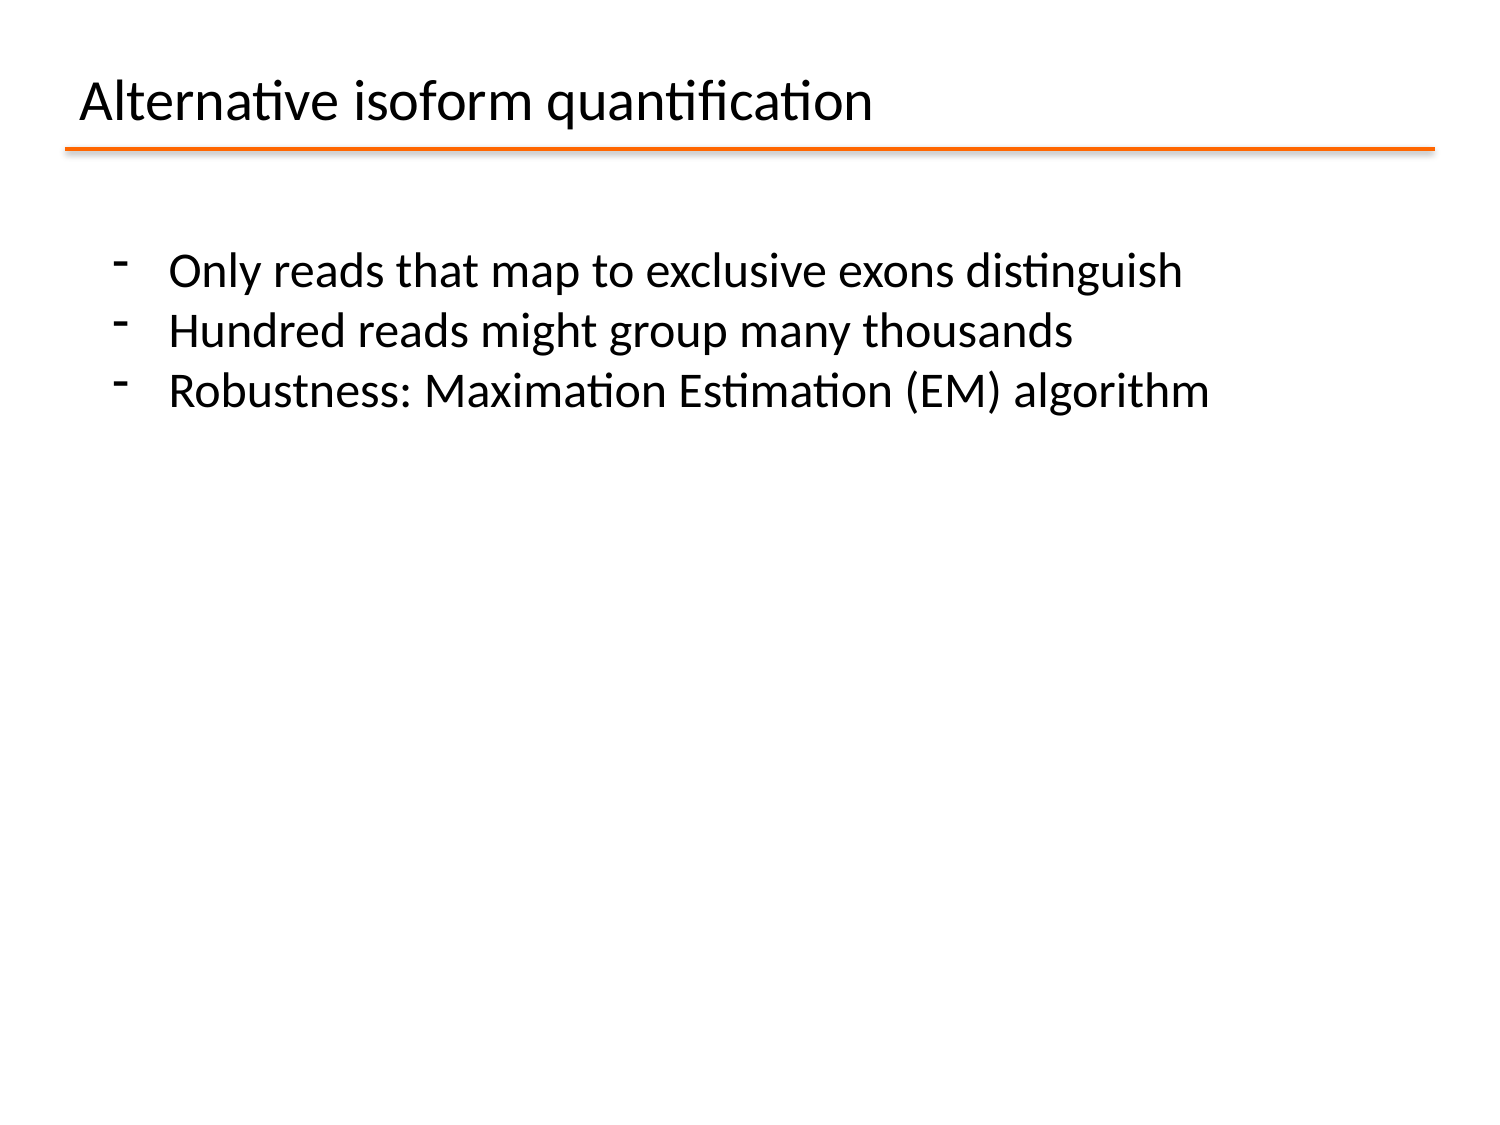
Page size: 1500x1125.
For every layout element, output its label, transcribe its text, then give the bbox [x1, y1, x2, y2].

text_box Only reads that map to exclusive exons distinguish Hundred reads might group many thousands Robustness: Maximation Estimation (EM) algorithm [97, 229, 1376, 425]
text_box Alternative isoform quantification [64, 54, 1388, 140]
